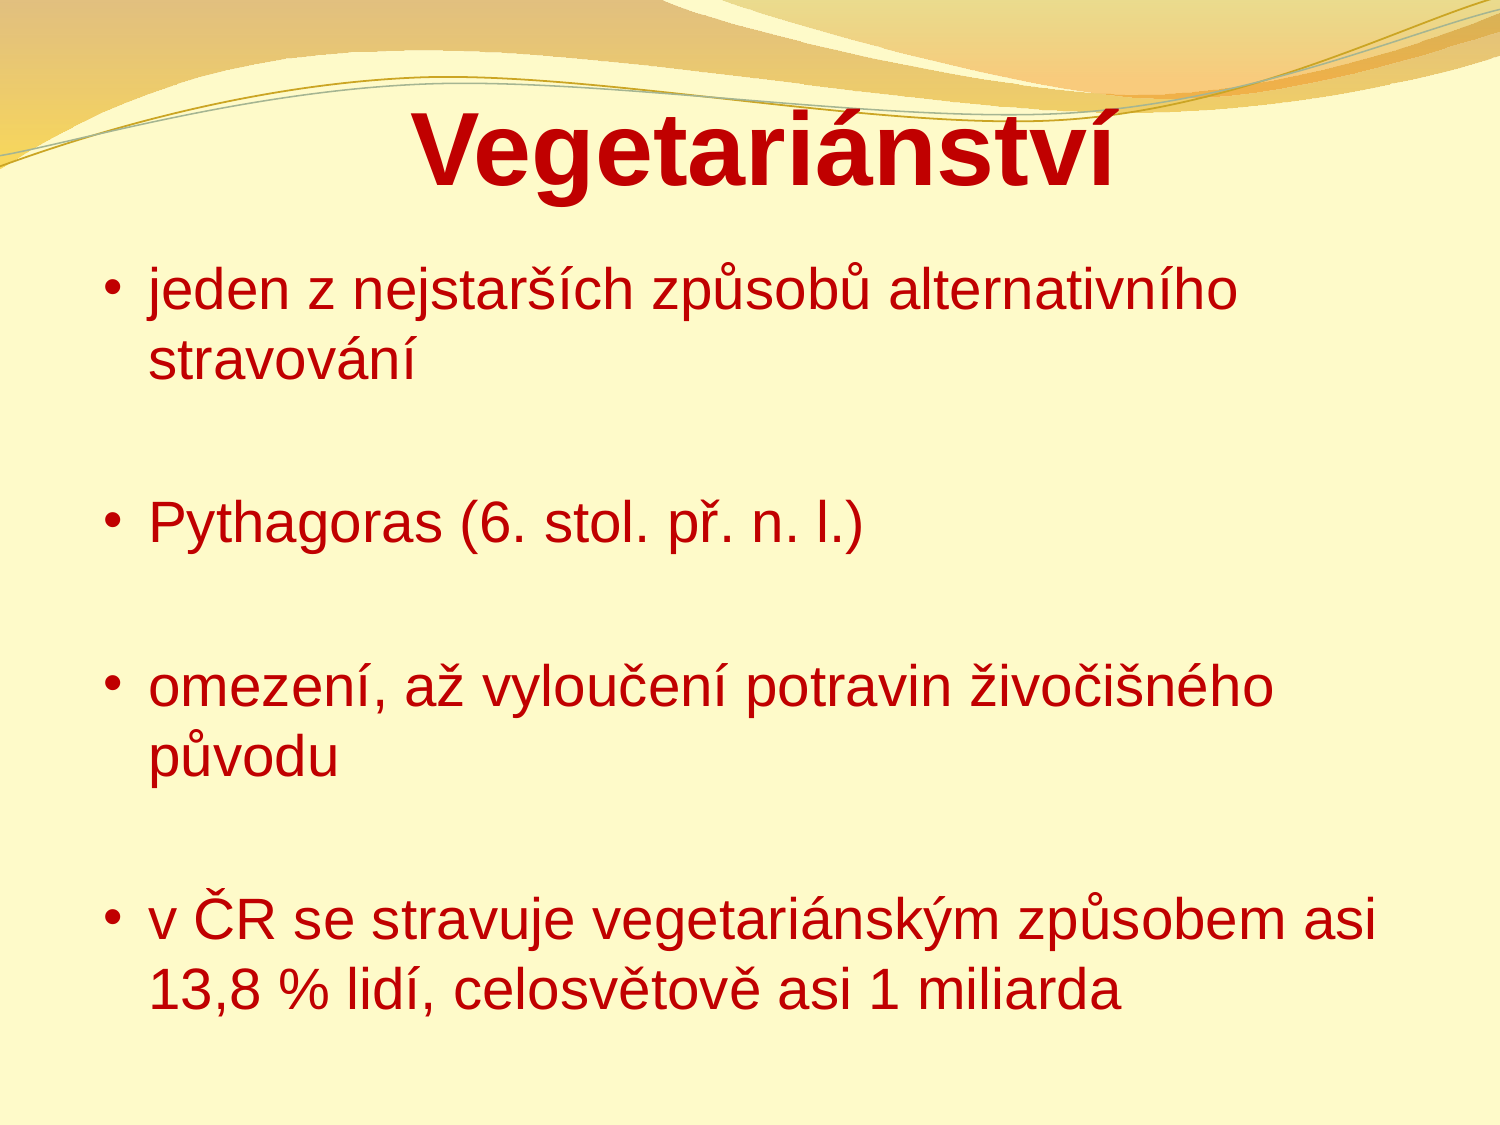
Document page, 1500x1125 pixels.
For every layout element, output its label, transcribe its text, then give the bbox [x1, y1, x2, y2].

title Vegetariánství [88, 89, 1439, 207]
list jeden z nejstarších způsobů alternativního stravování Pythagoras (6. stol. př. n. l.) omezení, až vyloučení potravin živočišného původu v ČR se stravuje vegetariánským způsobem asi 13,8 % lidí, celosvětově asi 1 miliarda [88, 243, 1439, 1036]
